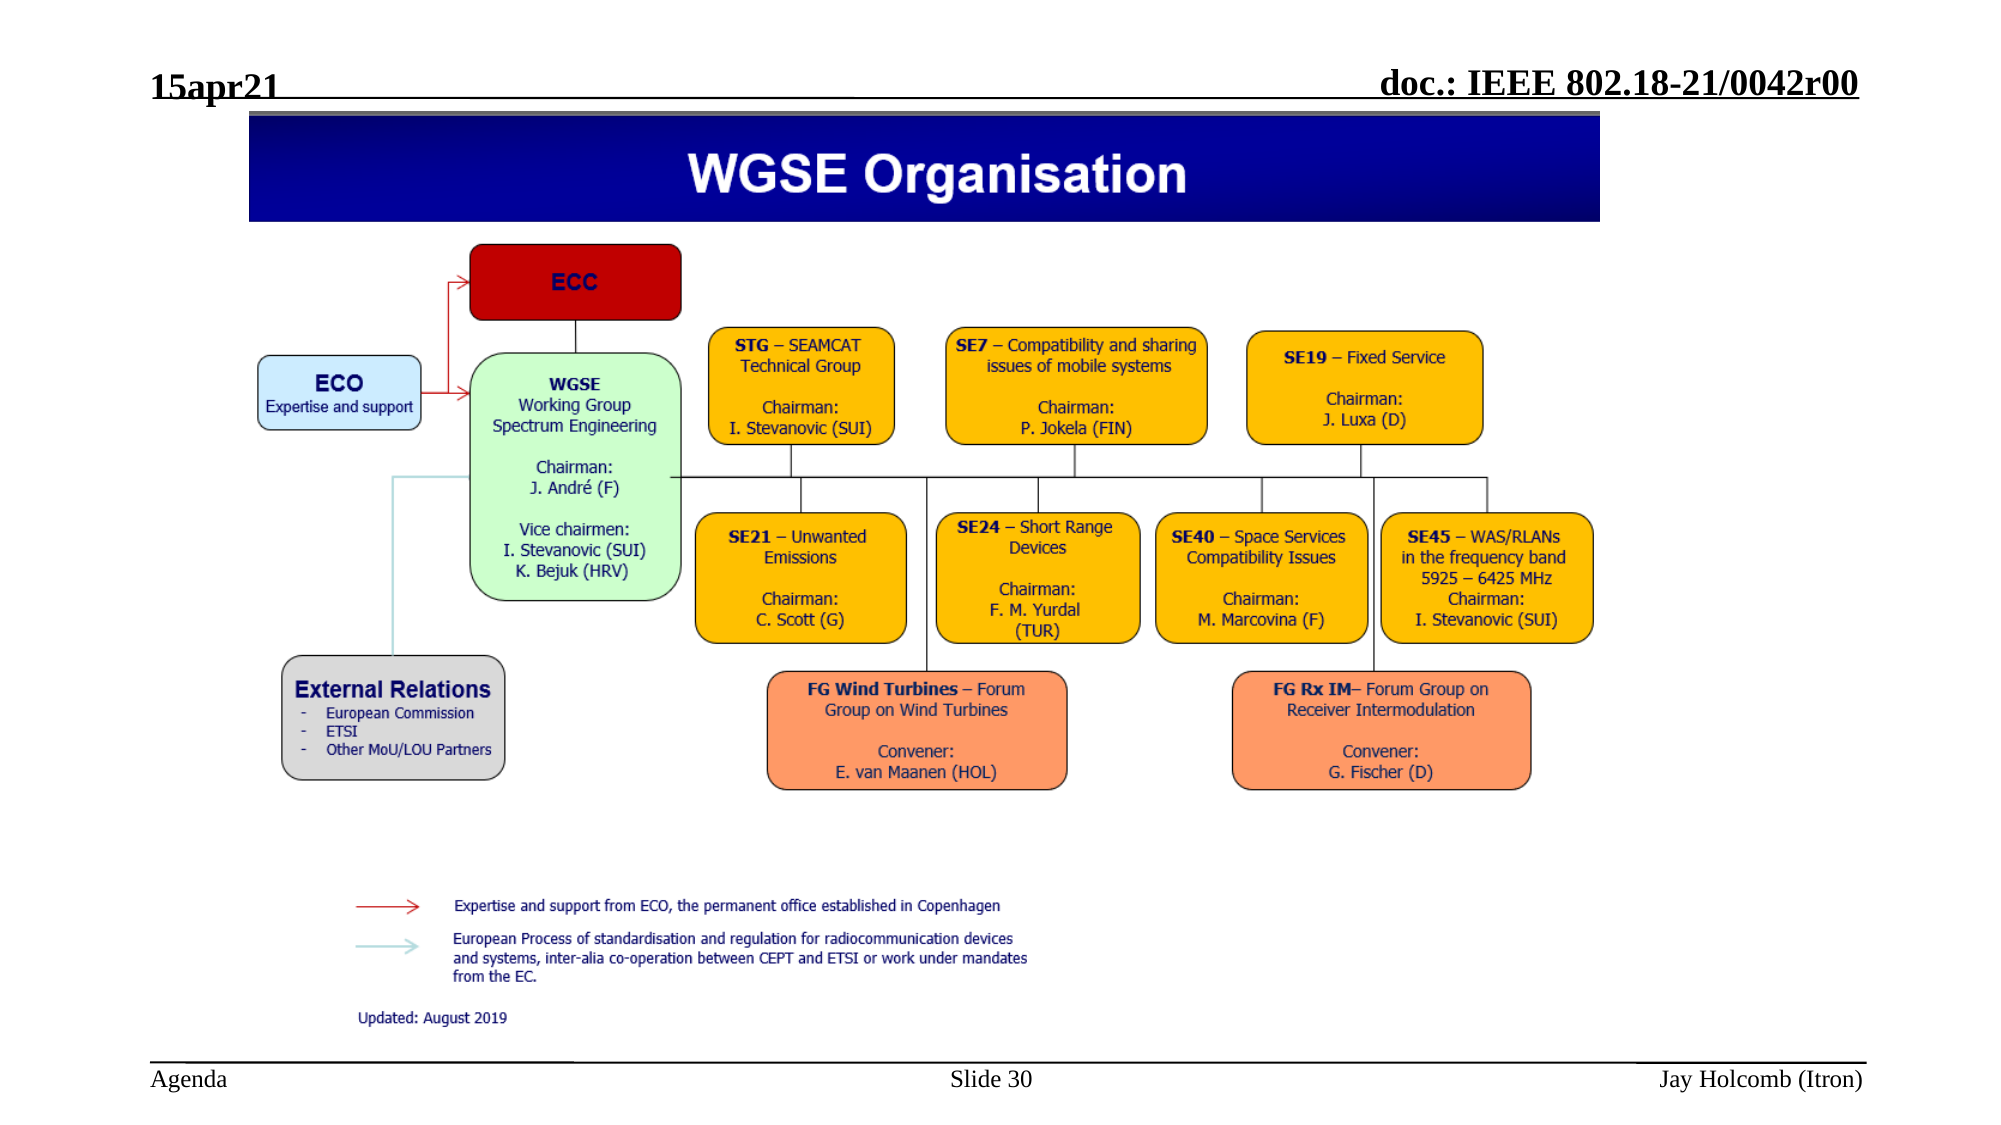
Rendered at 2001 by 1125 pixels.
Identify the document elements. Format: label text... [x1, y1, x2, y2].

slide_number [149, 62, 634, 108]
slide_number Slide 30 [916, 1061, 1067, 1123]
footer Jay Holcomb (Itron) [1166, 1061, 1864, 1093]
picture [249, 111, 1601, 1049]
